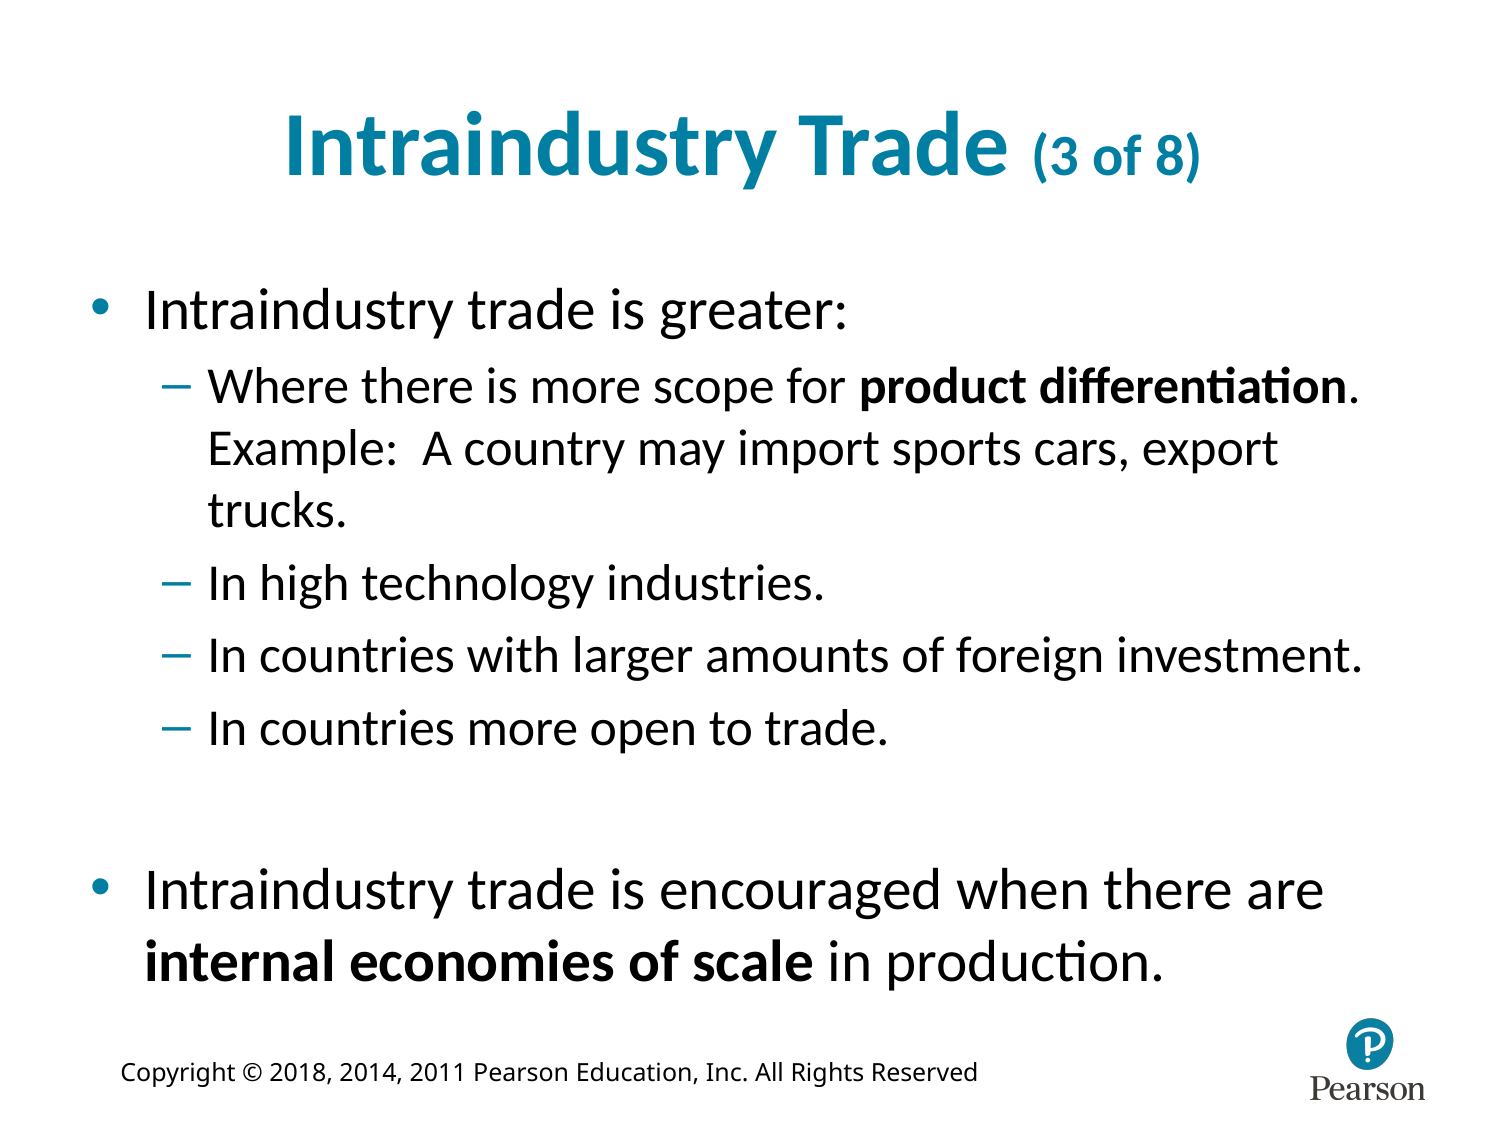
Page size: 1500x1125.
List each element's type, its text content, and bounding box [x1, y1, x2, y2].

list Intraindustry trade is greater: Where there is more scope for product differentiation. Example: A country may import sports cars, export trucks. In high technology industries. In countries with larger amounts of foreign investment. In countries more open to trade. Intraindustry trade is encouraged when there are internal economies of scale in production. [75, 262, 1425, 1005]
picture [1310, 1018, 1425, 1100]
picture [1356, 1028, 1385, 1055]
title Intraindustry Trade (3 of 8) [75, 45, 1425, 233]
